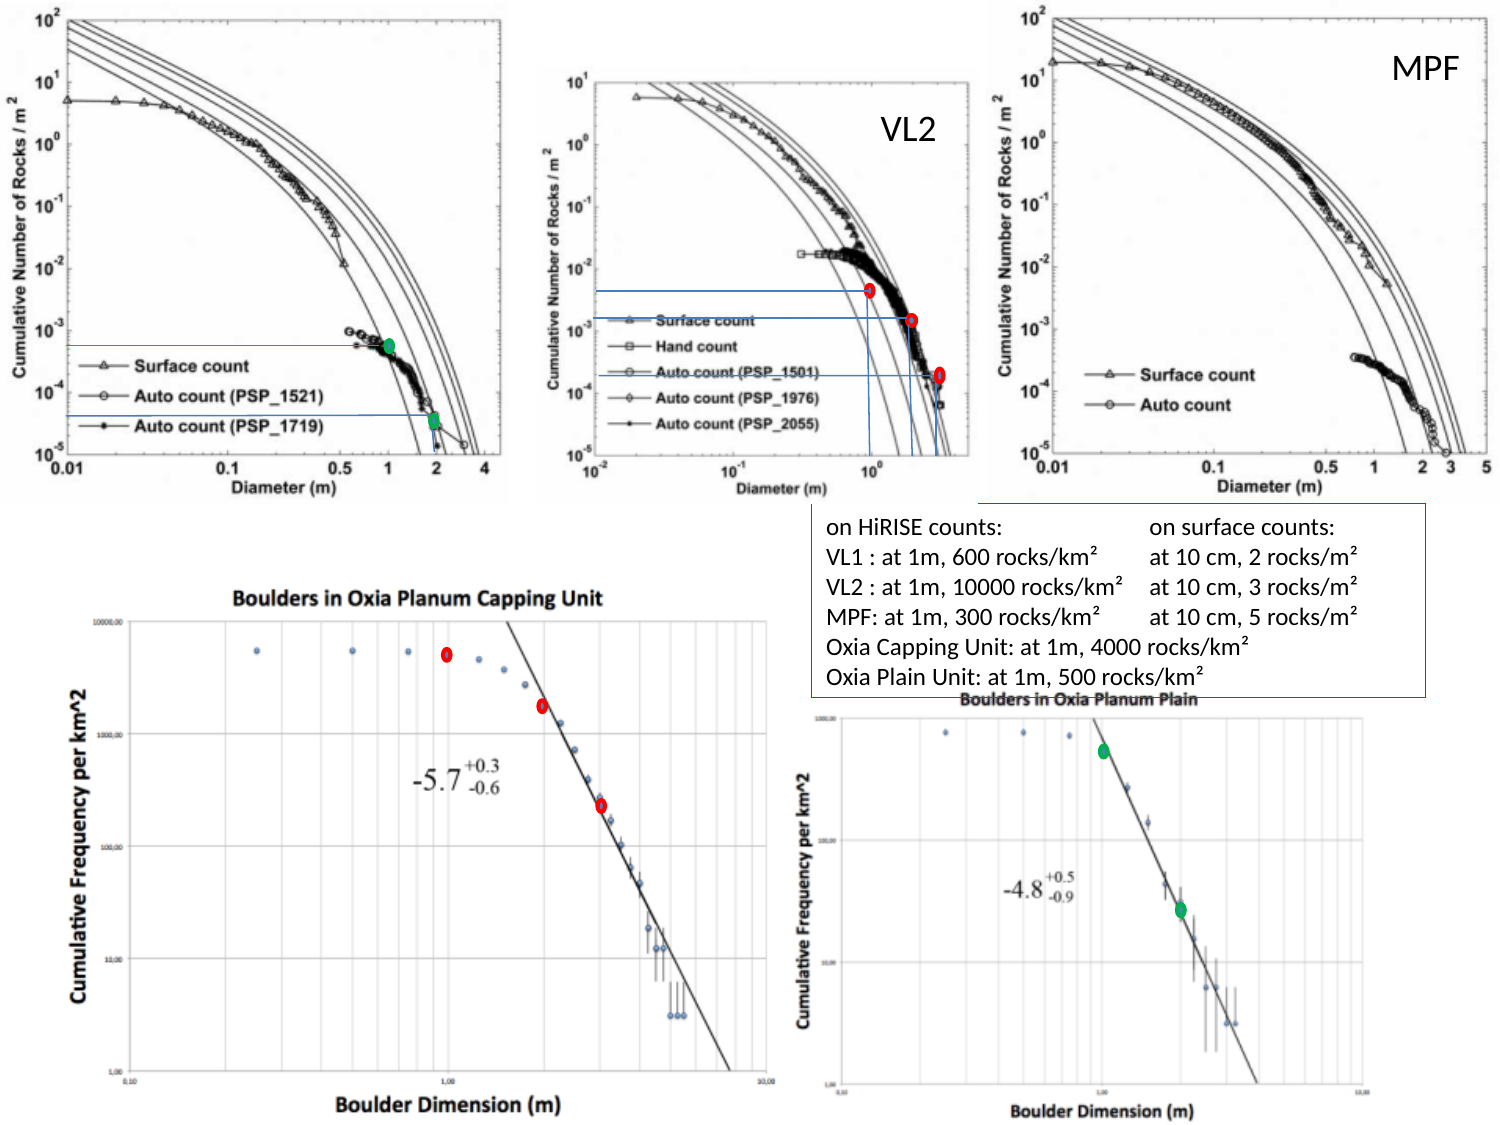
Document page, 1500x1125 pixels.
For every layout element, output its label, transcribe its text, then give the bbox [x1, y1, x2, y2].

picture [52, 577, 1377, 1125]
text_box on HiRISE counts: on surface counts: VL1 : at 1m, 600 rocks/km² at 10 cm, 2 rocks/m² VL2 : at 1m, 10000 rocks/km² at 10 cm, 3 rocks/m² MPF: at 1m, 300 rocks/km² at 10 cm, 5 rocks/m² Oxia Capping Unit: at 1m, 4000 rocks/km² Oxia Plain Unit: at 1m, 500 rocks/km² [811, 509, 1426, 698]
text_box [0, 2, 510, 504]
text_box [537, 66, 978, 504]
picture [985, 0, 1500, 504]
